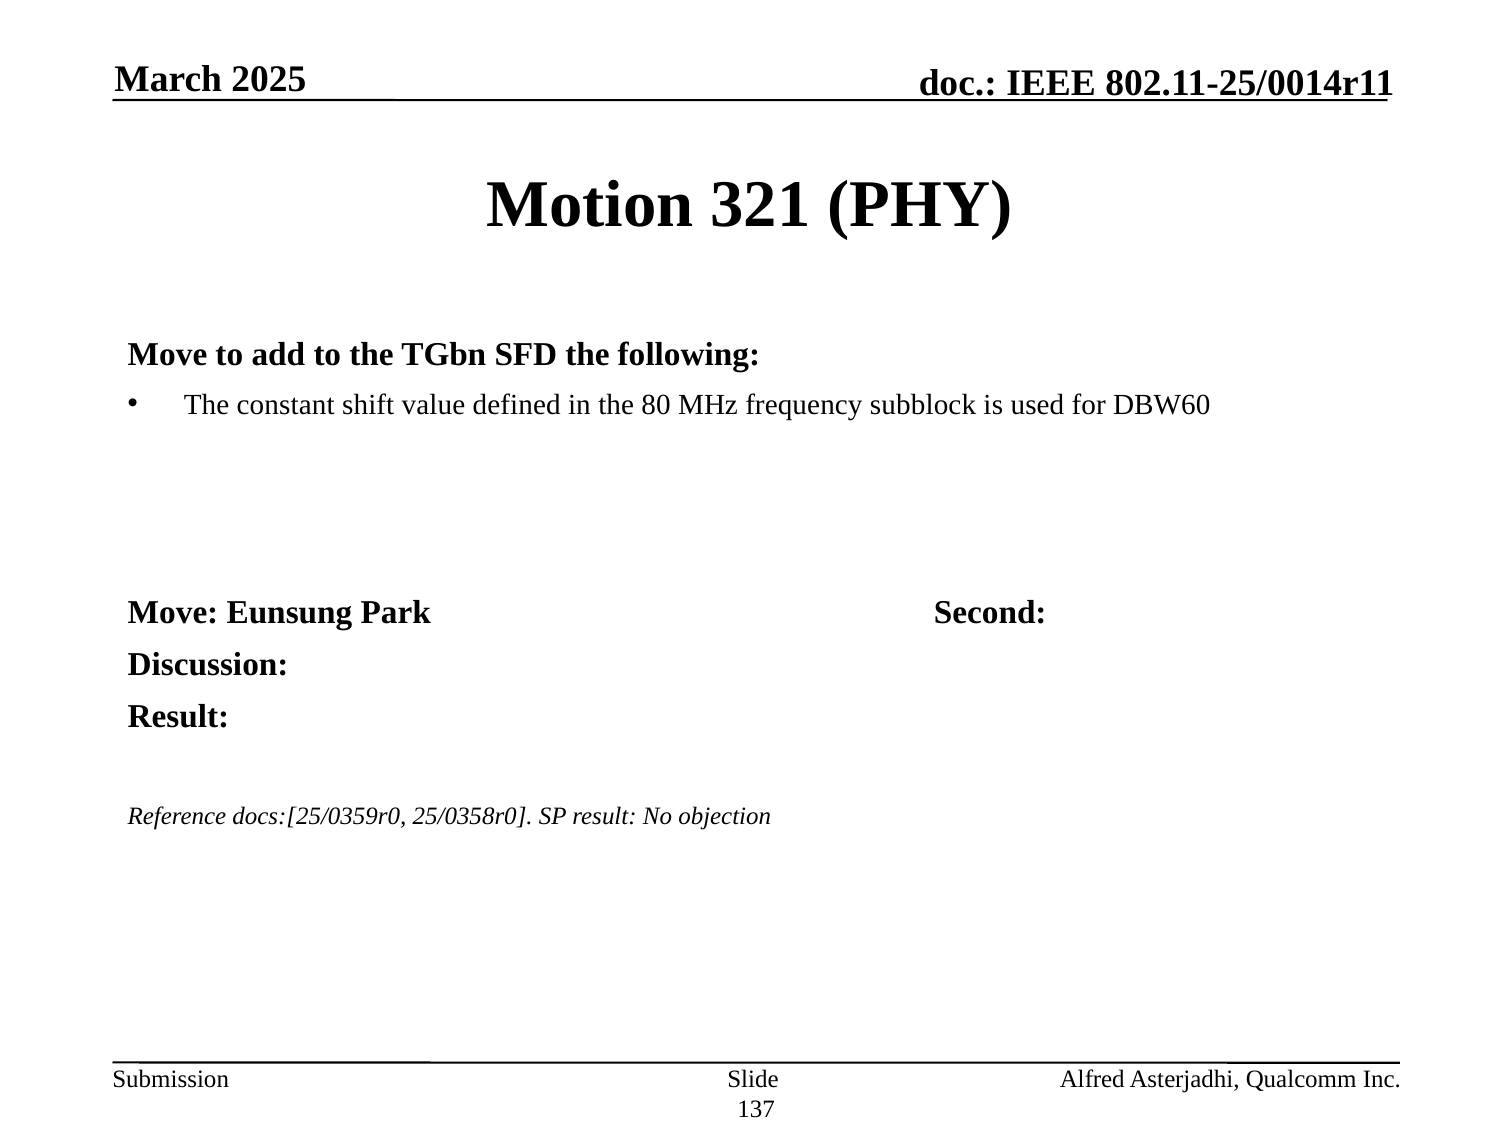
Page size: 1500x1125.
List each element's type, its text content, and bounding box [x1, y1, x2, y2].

footer Alfred Asterjadhi, Qualcomm Inc. [878, 1061, 1402, 1093]
title Motion 321 (PHY) [112, 112, 1388, 288]
list Move to add to the TGbn SFD the following: The constant shift value defined in the 80 MHz frequency subblock is used for DBW60 Move: Eunsung Park Second: Discussion: Result: Reference docs:[25/0359r0, 25/0358r0]. SP result: No objection [112, 324, 1388, 1000]
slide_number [114, 54, 423, 100]
slide_number Slide 137 [712, 1061, 800, 1123]
